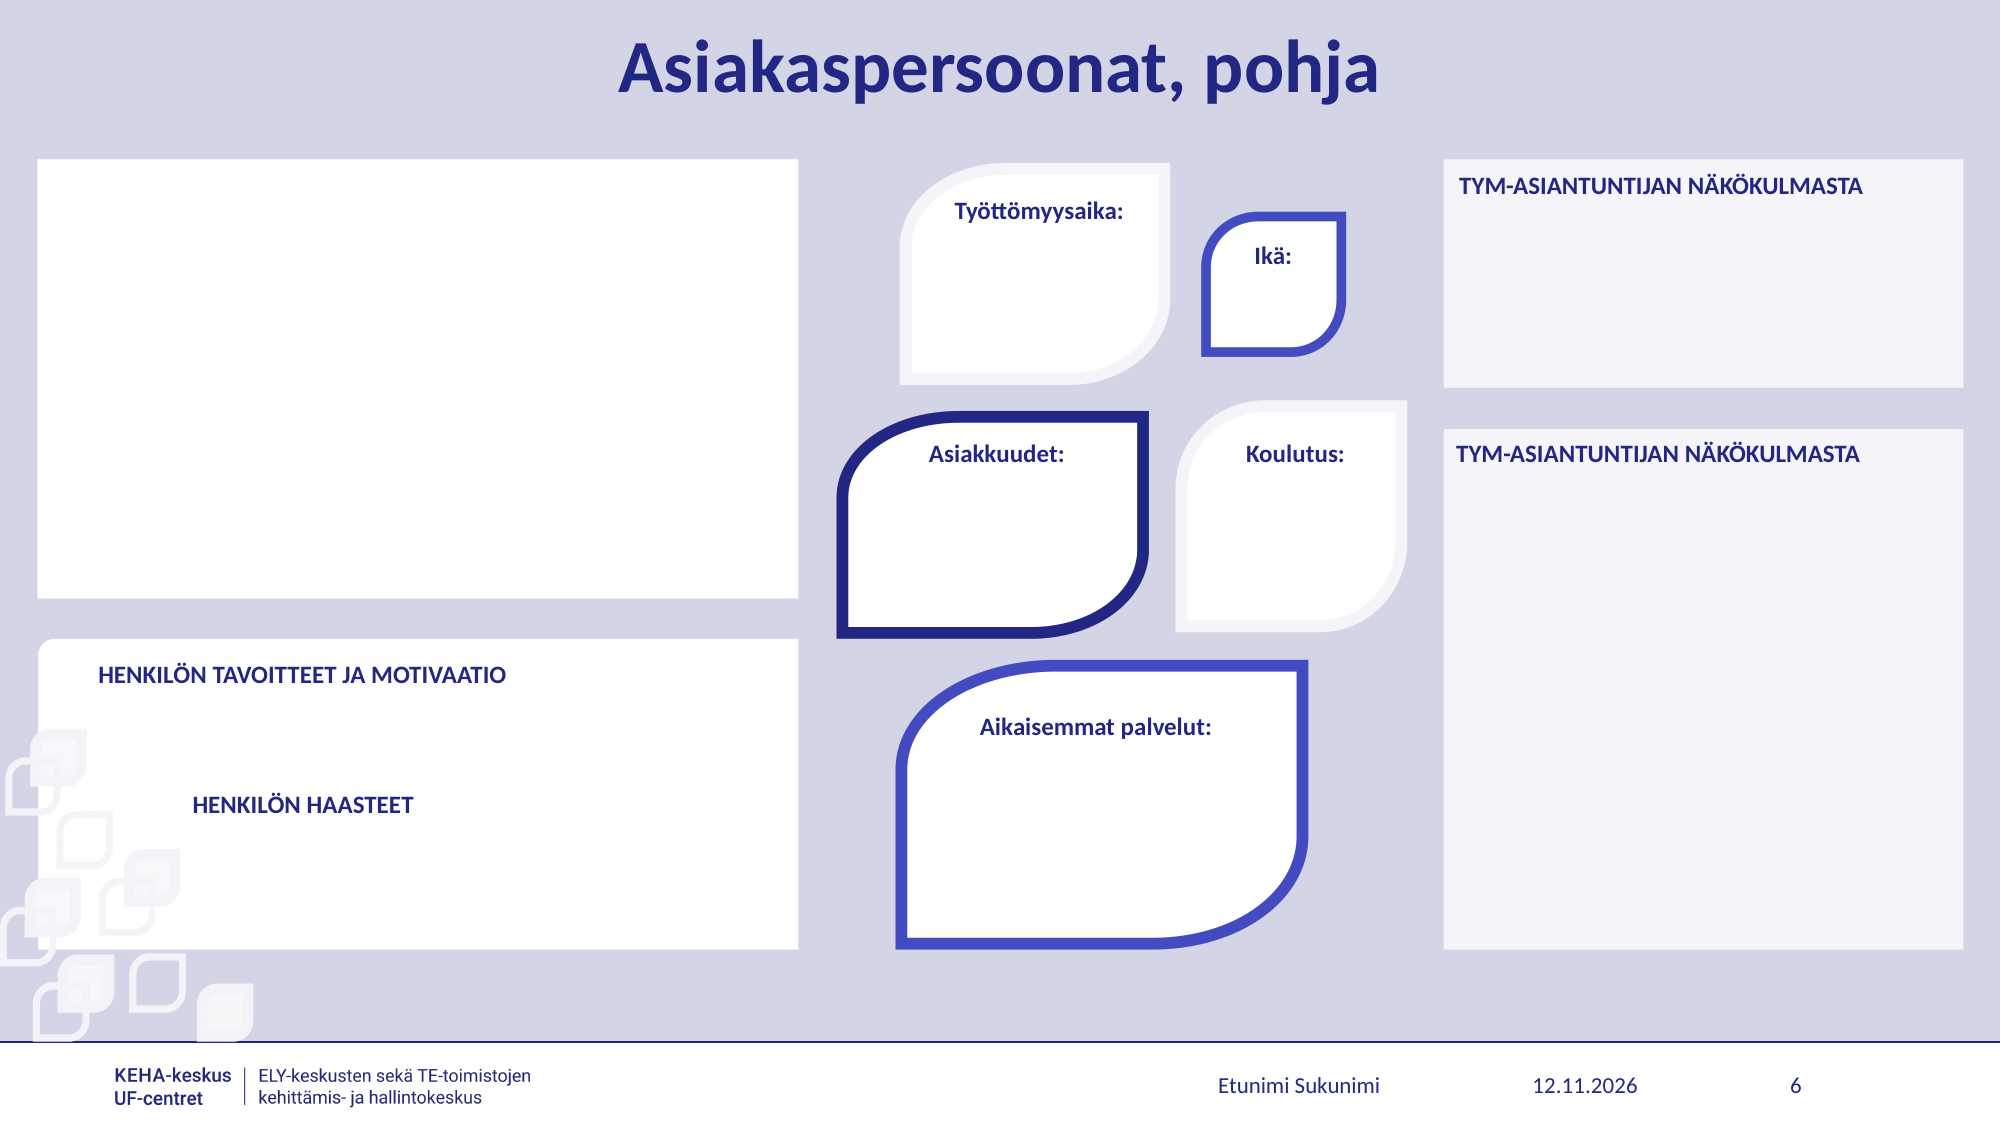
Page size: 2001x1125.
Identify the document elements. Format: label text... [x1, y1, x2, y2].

title Asiakaspersoonat, pohja [366, 0, 1634, 116]
footer Etunimi Sukunimi [720, 1054, 1396, 1115]
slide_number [1402, 1054, 1769, 1115]
picture [0, 0, 2000, 1111]
slide_number 6 [1775, 1054, 2000, 1115]
